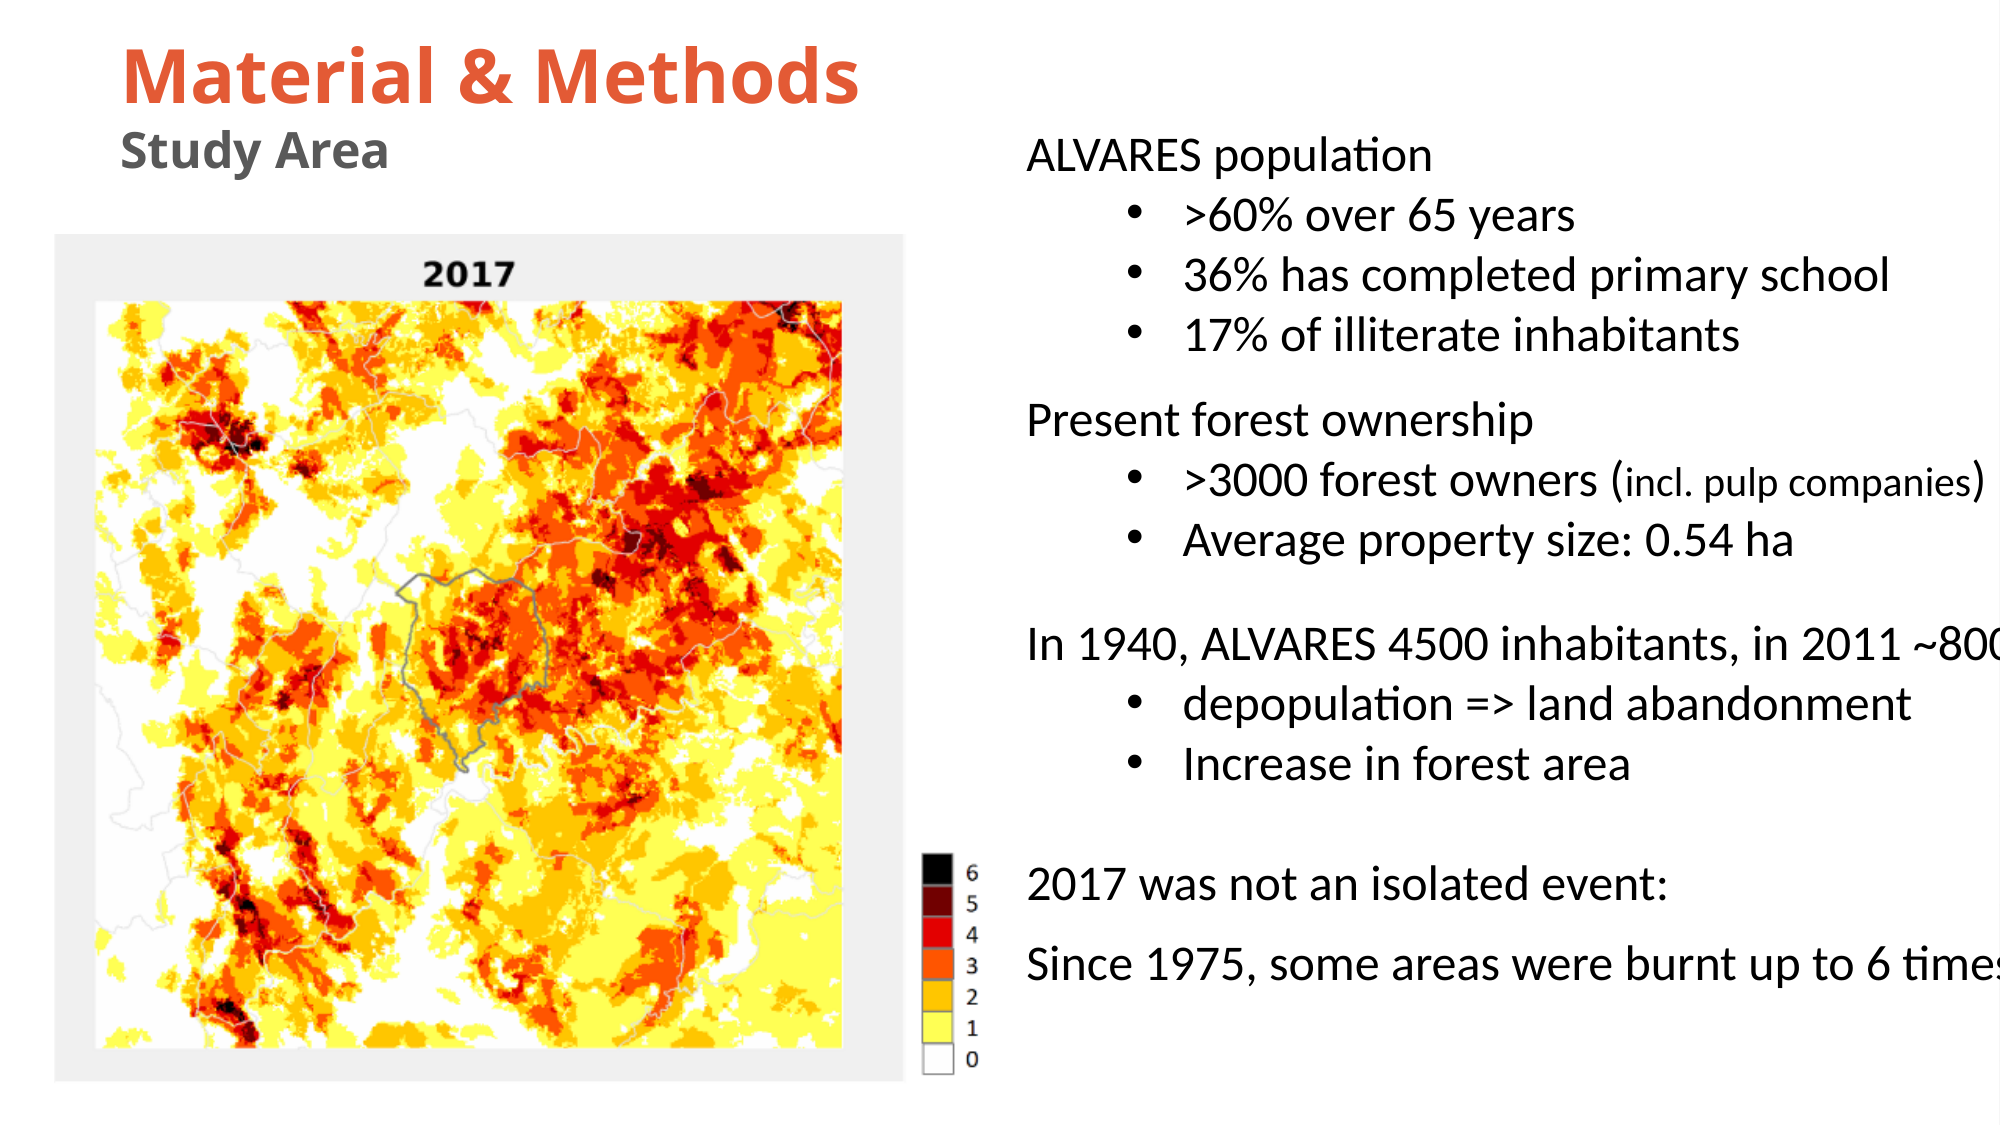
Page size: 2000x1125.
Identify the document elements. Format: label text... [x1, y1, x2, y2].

text_box ALVARES population >60% over 65 years 36% has completed primary school 17% of illiterate inhabitants Present forest ownership >3000 forest owners (incl. pulp companies) Average property size: 0.54 ha In 1940, ALVARES 4500 inhabitants, in 2011 ~800 depopulation => land abandonment Increase in forest area 2017 was not an isolated event: Since 1975, some areas were burnt up to 6 times [1011, 113, 2000, 1125]
text_box Material & Methods Study Area [99, 45, 1900, 162]
picture [54, 234, 1000, 1095]
